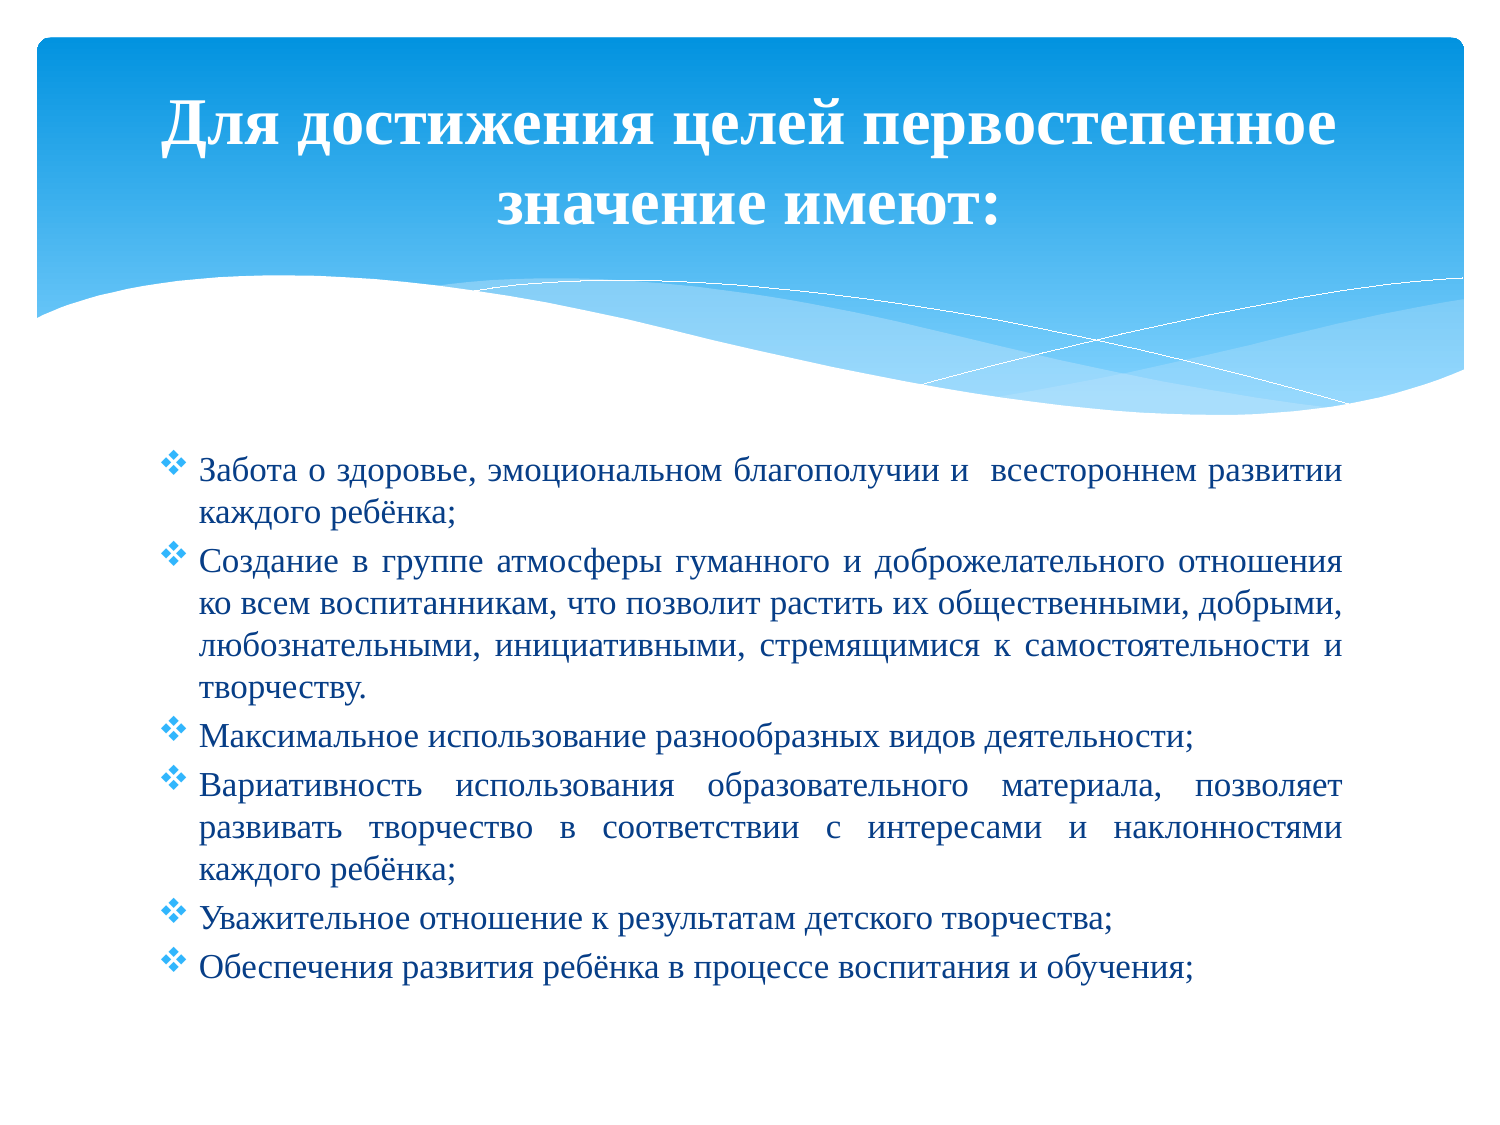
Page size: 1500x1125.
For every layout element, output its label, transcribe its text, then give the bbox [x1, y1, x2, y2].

list Забота о здоровье, эмоциональном благополучии и всестороннем развитии каждого ребёнка; Создание в группе атмосферы гуманного и доброжелательного отношения ко всем воспитанникам, что позволит растить их общественными, добрыми, любознательными, инициативными, стремящимися к самостоятельности и творчеству. Максимальное использование разнообразных видов деятельности; Вариативность использования образовательного материала, позволяет развивать творчество в соответствии с интересами и наклонностями каждого ребёнка; Уважительное отношение к результатам детского творчества; Обеспечения развития ребёнка в процессе воспитания и обучения; [143, 438, 1359, 1005]
title Для достижения целей первостепенное значение имеют: [75, 55, 1425, 261]
